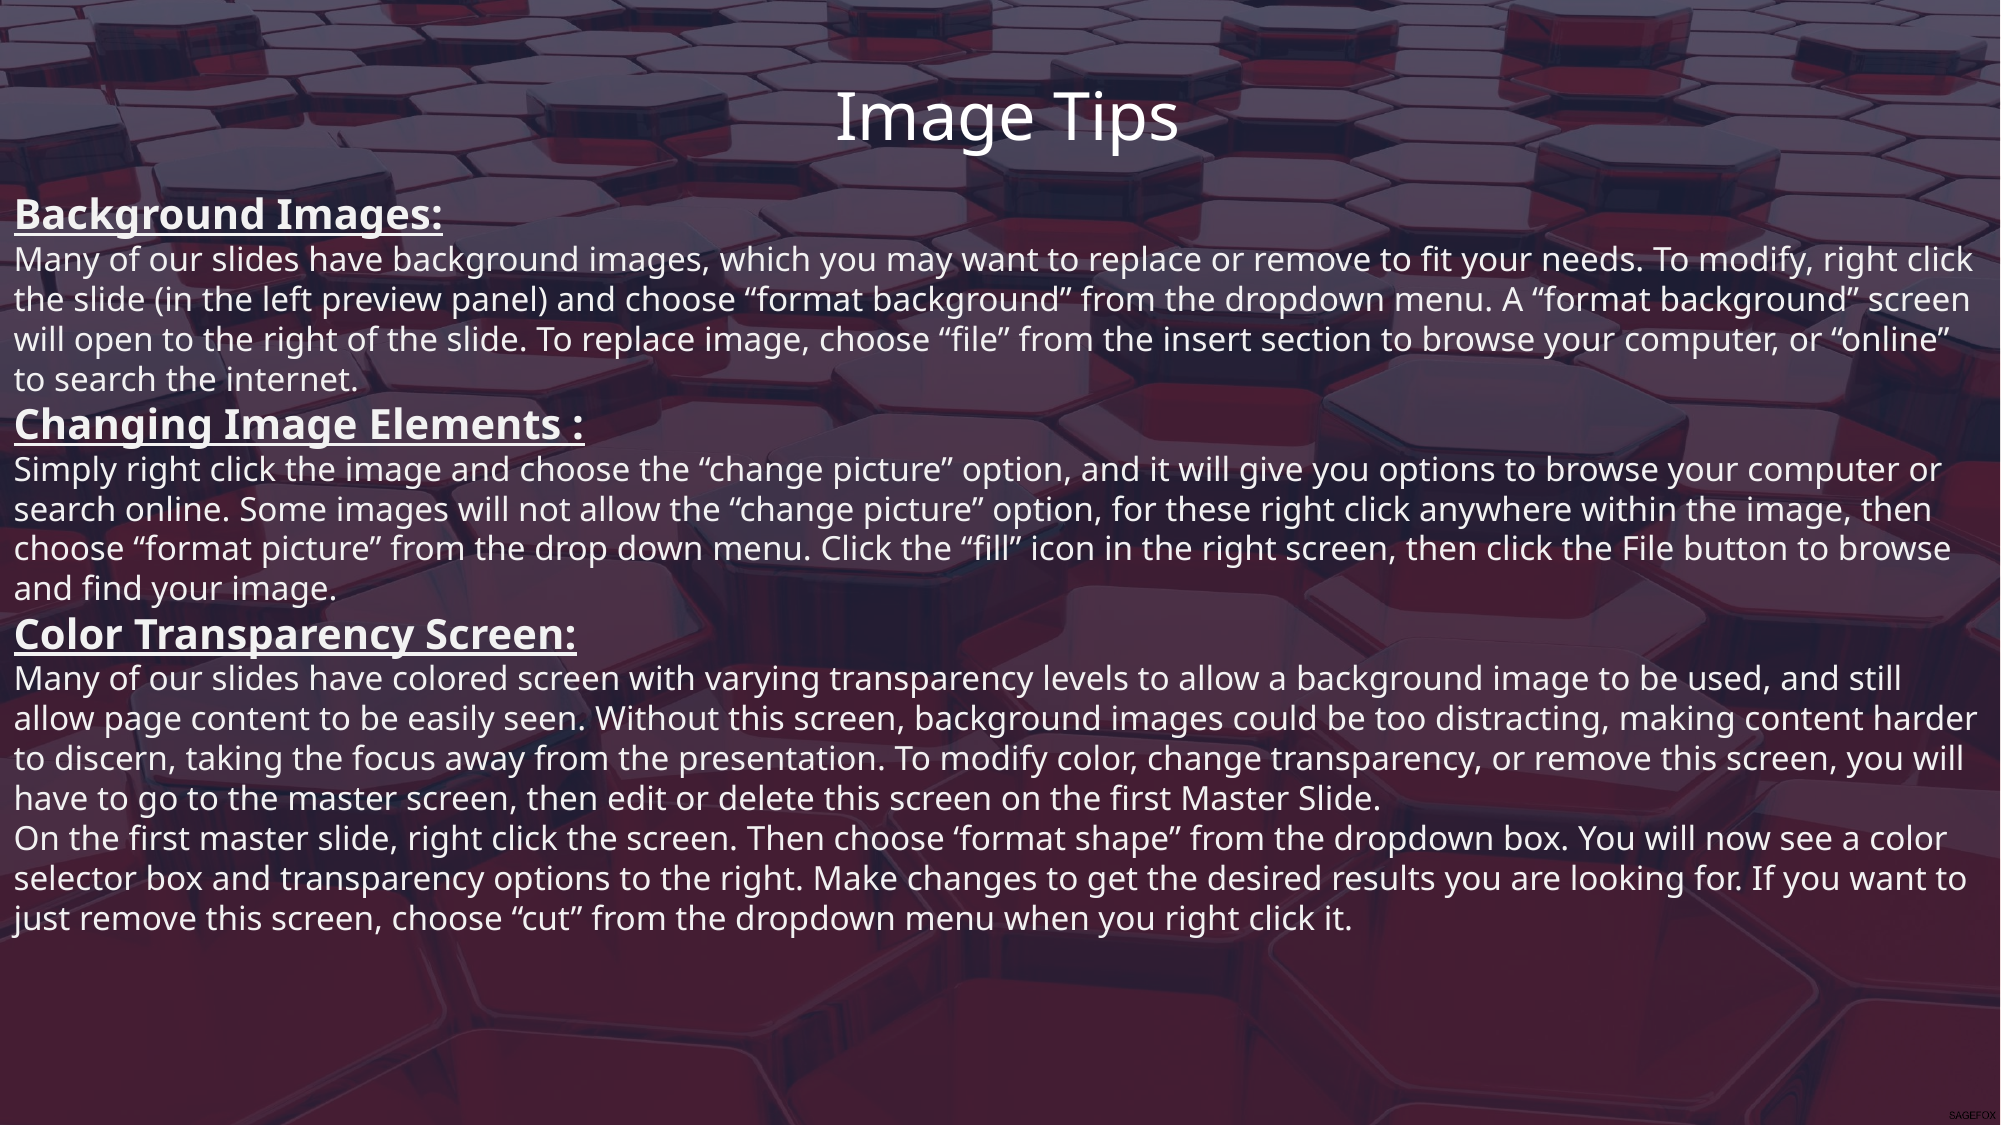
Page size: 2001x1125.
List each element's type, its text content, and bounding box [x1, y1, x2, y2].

title Image Tips [597, 59, 1420, 177]
text_box Background Images: Many of our slides have background images, which you may want to replace or remove to fit your needs. To modify, right click the slide (in the left preview panel) and choose “format background” from the dropdown menu. A “format background” screen will open to the right of the slide. To replace image, choose “file” from the insert section to browse your computer, or “online” to search the internet. Changing Image Elements : Simply right click the image and choose the “change picture” option, and it will give you options to browse your computer or search online. Some images will not allow the “change picture” option, for these right click anywhere within the image, then choose “format picture” from the drop down menu. Click the “fill” icon in the right screen, then click the File button to browse and find your image. Color Transparency Screen: Many of our slides have colored screen with varying transparency levels to allow a background image to be used, and still allow page content to be easily seen. Without this screen, background images could be too distracting, making content harder to discern, taking the focus away from the presentation. To modify color, change transparency, or remove this screen, you will have to go to the master screen, then edit or delete this screen on the first Master Slide. On the first master slide, right click the screen. Then choose ‘format shape” from the dropdown box. You will now see a color selector box and transparency options to the right. Make changes to get the desired results you are looking for. If you want to just remove this screen, choose “cut” from the dropdown menu when you right click it. [0, 0, 2000, 1125]
